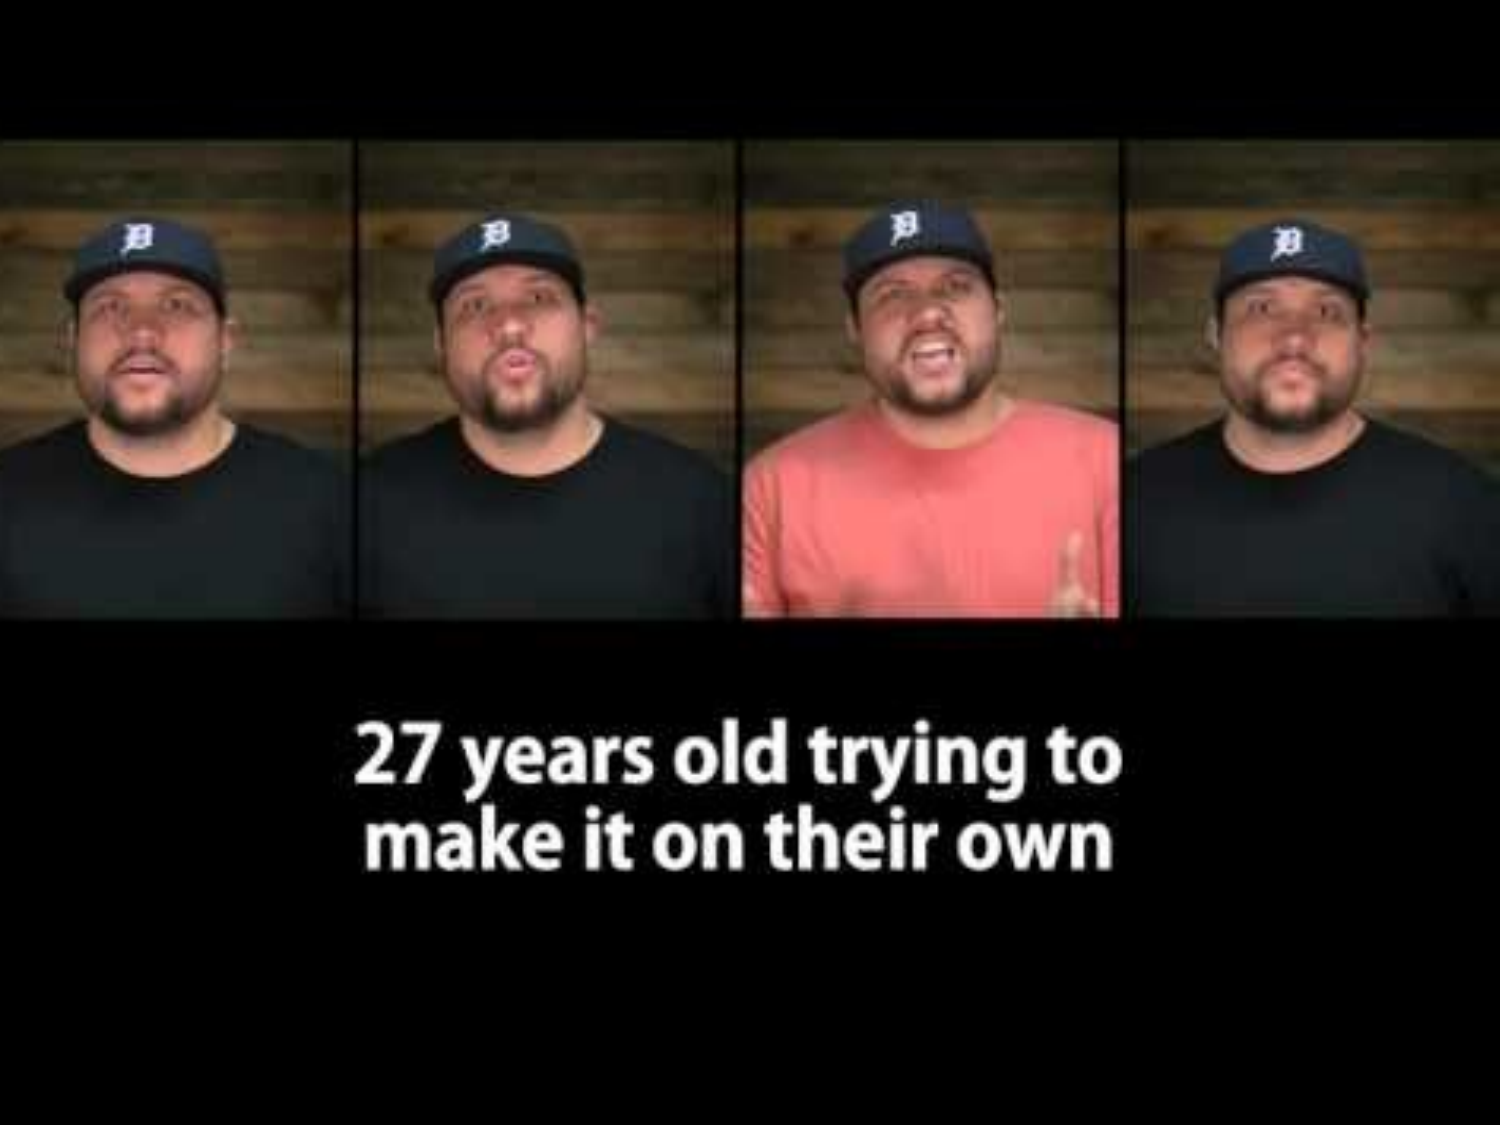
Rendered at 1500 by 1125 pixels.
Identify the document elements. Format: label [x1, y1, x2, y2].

text_box [0, 0, 1500, 1125]
